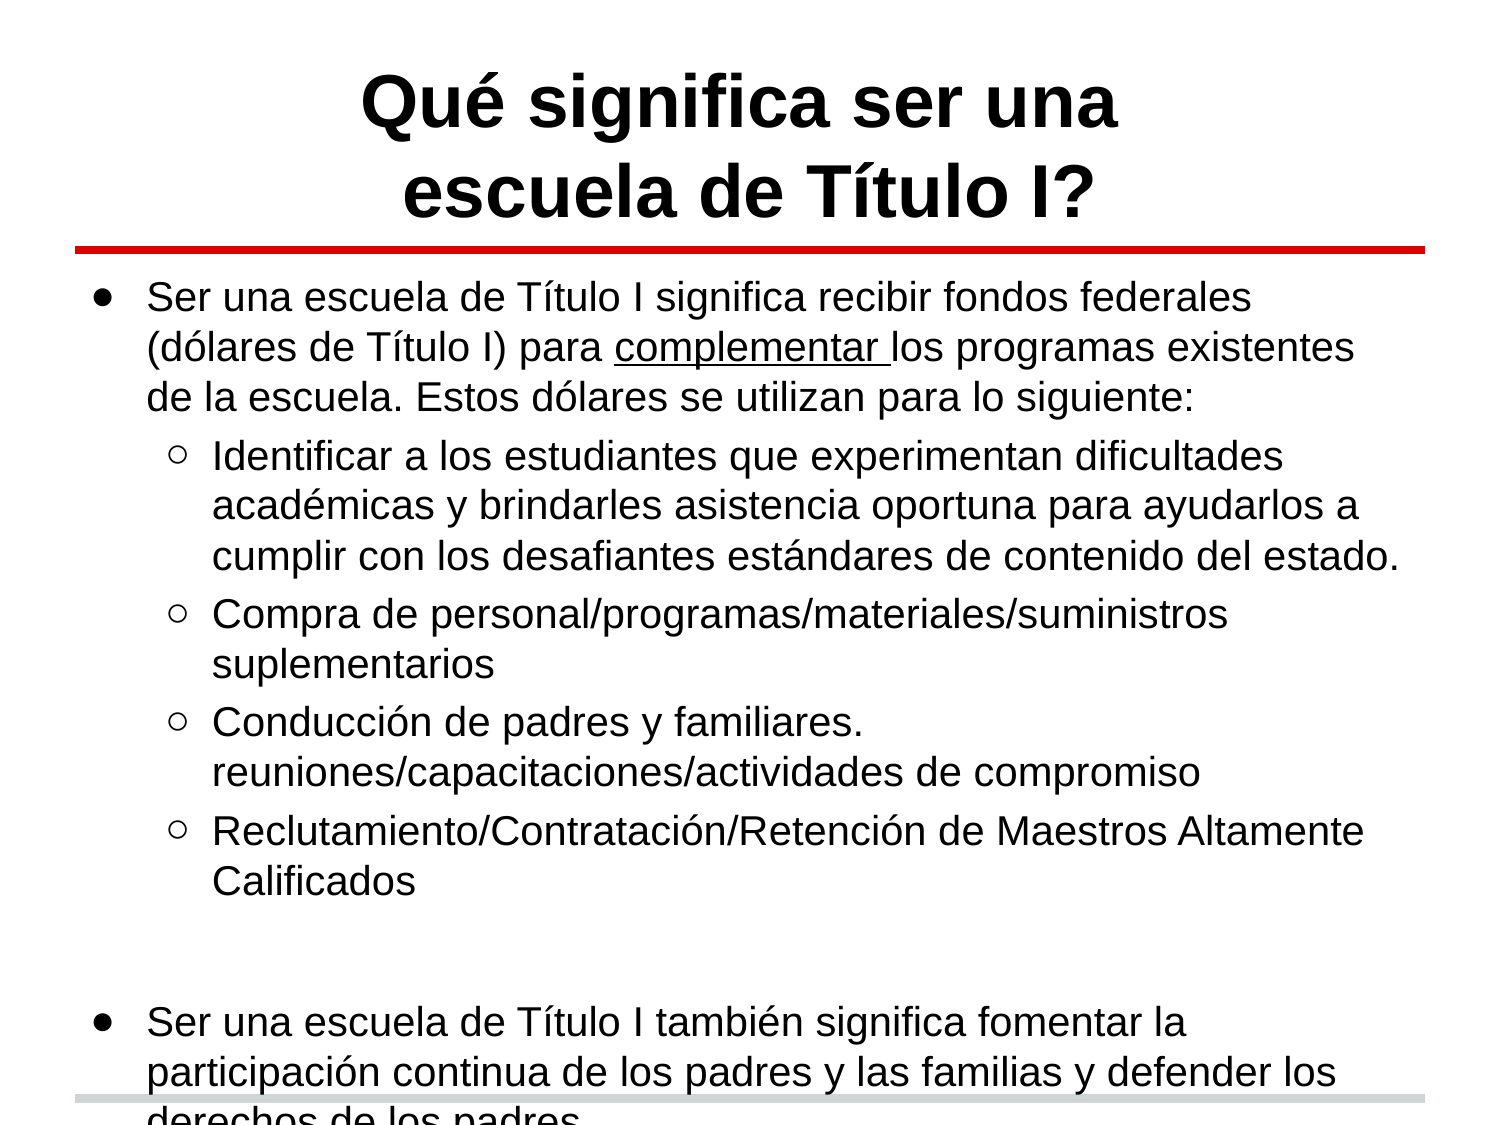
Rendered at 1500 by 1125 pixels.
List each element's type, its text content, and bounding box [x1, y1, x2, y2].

list Ser una escuela de Título I significa recibir fondos federales (dólares de Título I) para complementar los programas existentes de la escuela. Estos dólares se utilizan para lo siguiente: Identificar a los estudiantes que experimentan dificultades académicas y brindarles asistencia oportuna para ayudarlos a cumplir con los desafiantes estándares de contenido del estado. Compra de personal/programas/materiales/suministros suplementarios Conducción de padres y familiares. reuniones/capacitaciones/actividades de compromiso Reclutamiento/Contratación/Retención de Maestros Altamente Calificados Ser una escuela de Título I también significa fomentar la participación continua de los padres y las familias y defender los derechos de los padres. [75, 262, 1425, 1078]
title Qué significa ser una escuela de Título I? [75, 45, 1425, 233]
